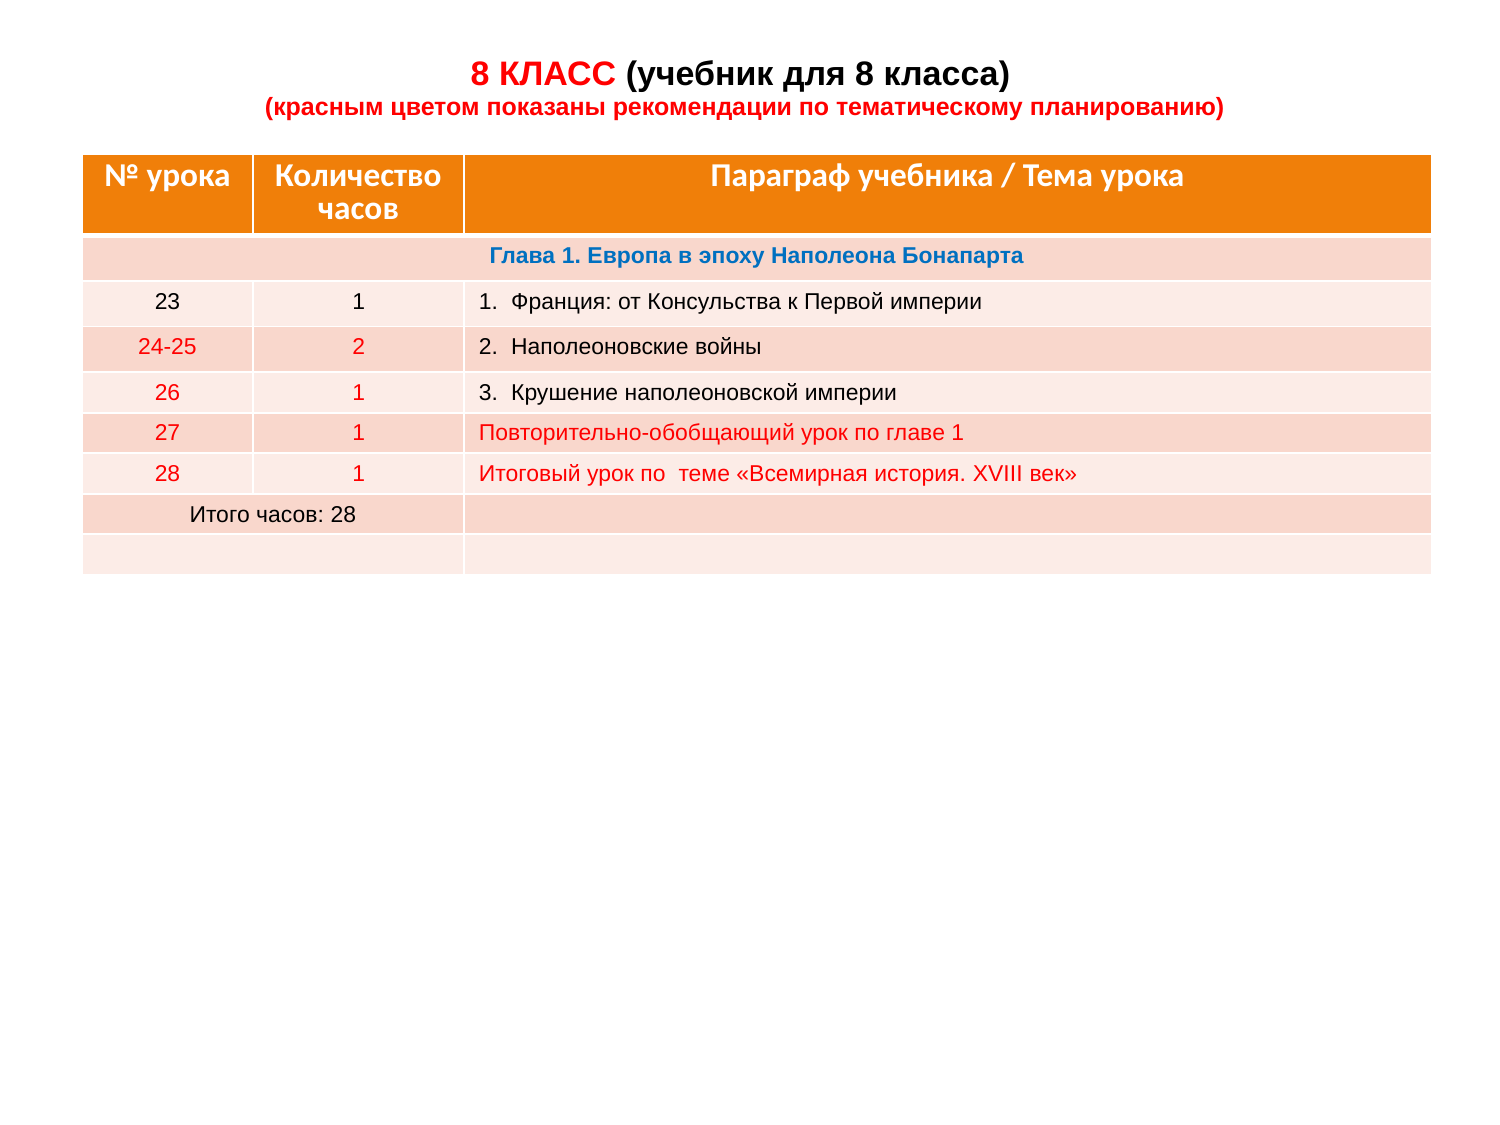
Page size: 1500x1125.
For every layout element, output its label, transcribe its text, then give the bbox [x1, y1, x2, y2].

table_cell Итоговый урок по теме «Всемирная история. XVIII век» [465, 454, 1431, 493]
table_cell 27 [83, 414, 252, 452]
table_header № урока [83, 155, 252, 233]
text_box 8 КЛАСС (учебник для 8 класса) (красным цветом показаны рекомендации по тематическому планированию) [70, 46, 1421, 129]
table_cell [83, 535, 463, 574]
table_cell 1 [254, 414, 463, 452]
table_cell [465, 535, 1431, 574]
table_header Параграф учебника / Тема урока [465, 155, 1431, 233]
table_cell 24-25 [83, 327, 252, 371]
table_cell 26 [83, 373, 252, 412]
table_cell [465, 495, 1431, 533]
table_cell 1 [254, 282, 463, 326]
table_cell 1 [254, 454, 463, 493]
table_cell 2. Наполеоновские войны [465, 327, 1431, 371]
table_cell 28 [83, 454, 252, 493]
table_cell Повторительно-обобщающий урок по главе 1 [465, 414, 1431, 452]
table_cell 1. Франция: от Консульства к Первой империи [465, 282, 1431, 326]
table_cell 2 [254, 327, 463, 371]
table_cell 3. Крушение наполеоновской империи [465, 373, 1431, 412]
table_cell Глава 1. Европа в эпоху Наполеона Бонапарта [83, 238, 1431, 280]
table_cell 23 [83, 282, 252, 326]
table_header Количество часов [254, 155, 463, 233]
table_cell 1 [254, 373, 463, 412]
table_cell Итого часов: 28 [83, 495, 463, 533]
